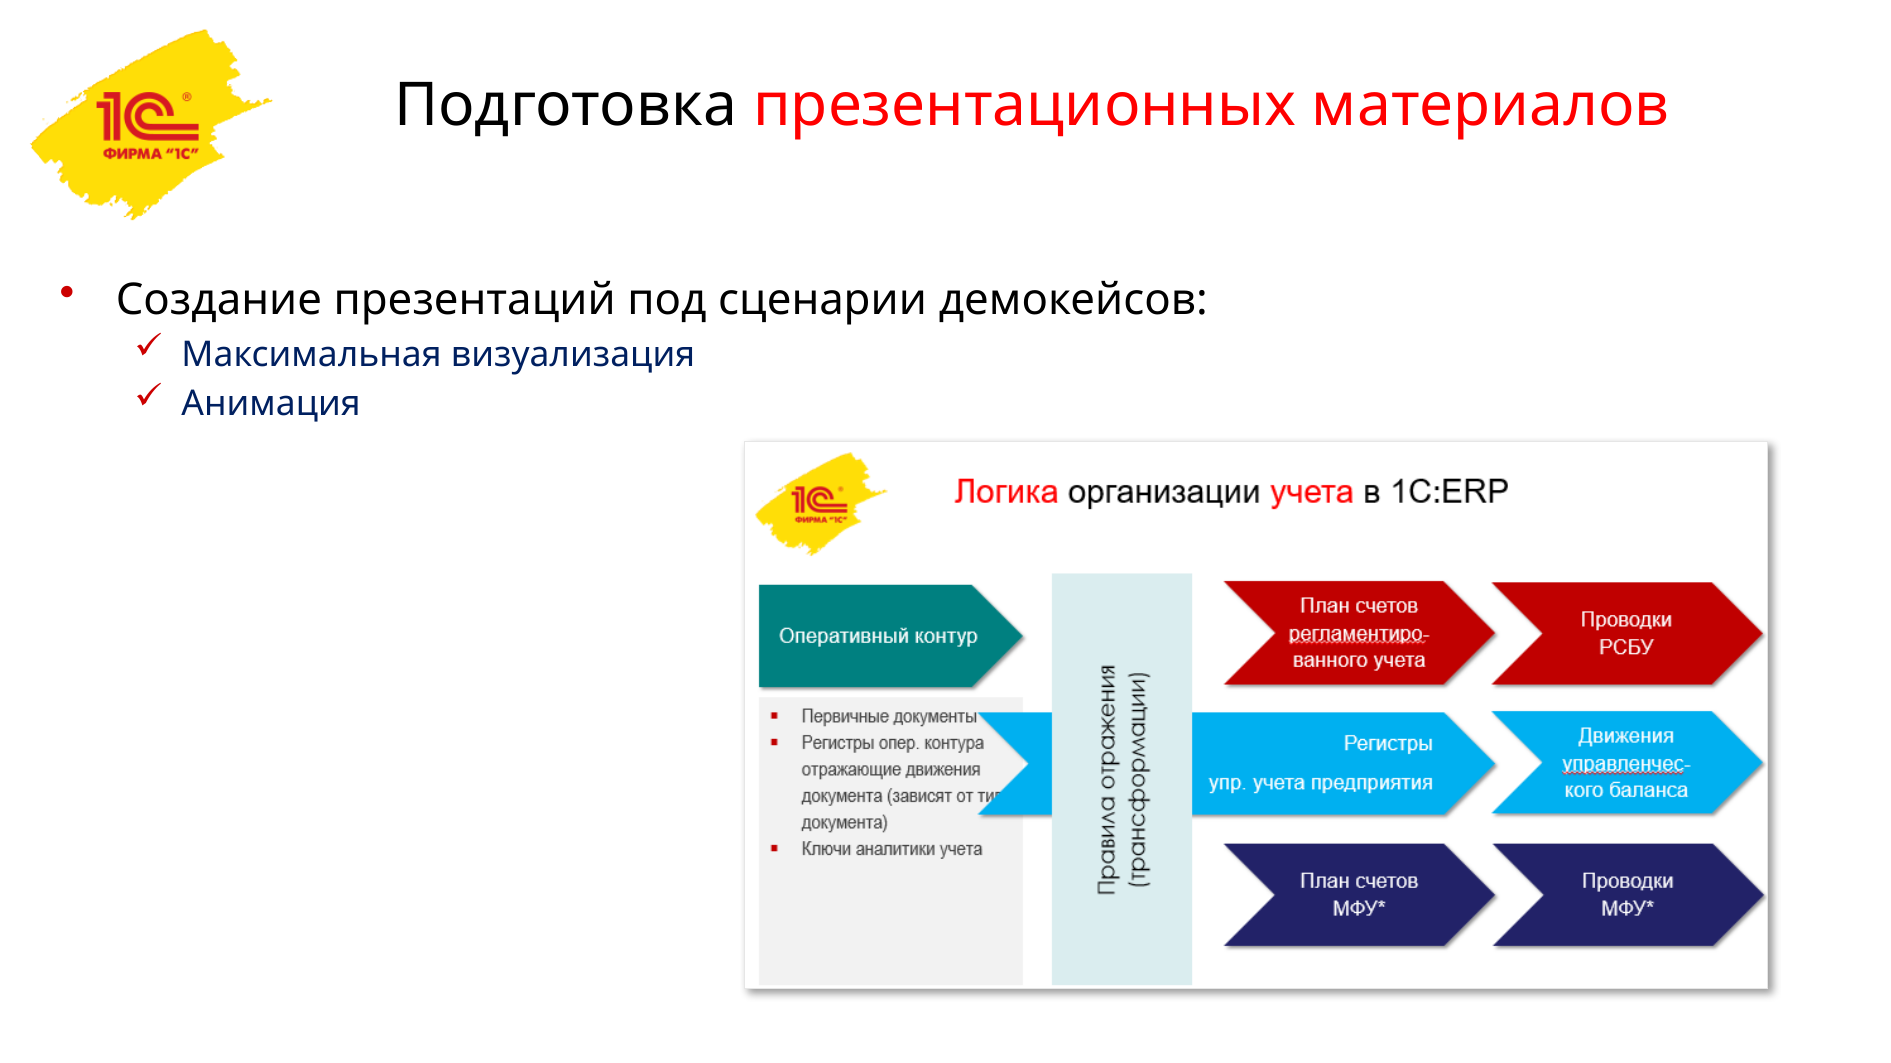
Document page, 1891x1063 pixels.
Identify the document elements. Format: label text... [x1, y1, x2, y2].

picture [23, 24, 278, 225]
picture [744, 441, 1768, 989]
title Подготовка презентационных материалов [379, 17, 1839, 186]
list Создание презентаций под сценарии демокейсов: Максимальная визуализация Анимация [44, 263, 1839, 993]
